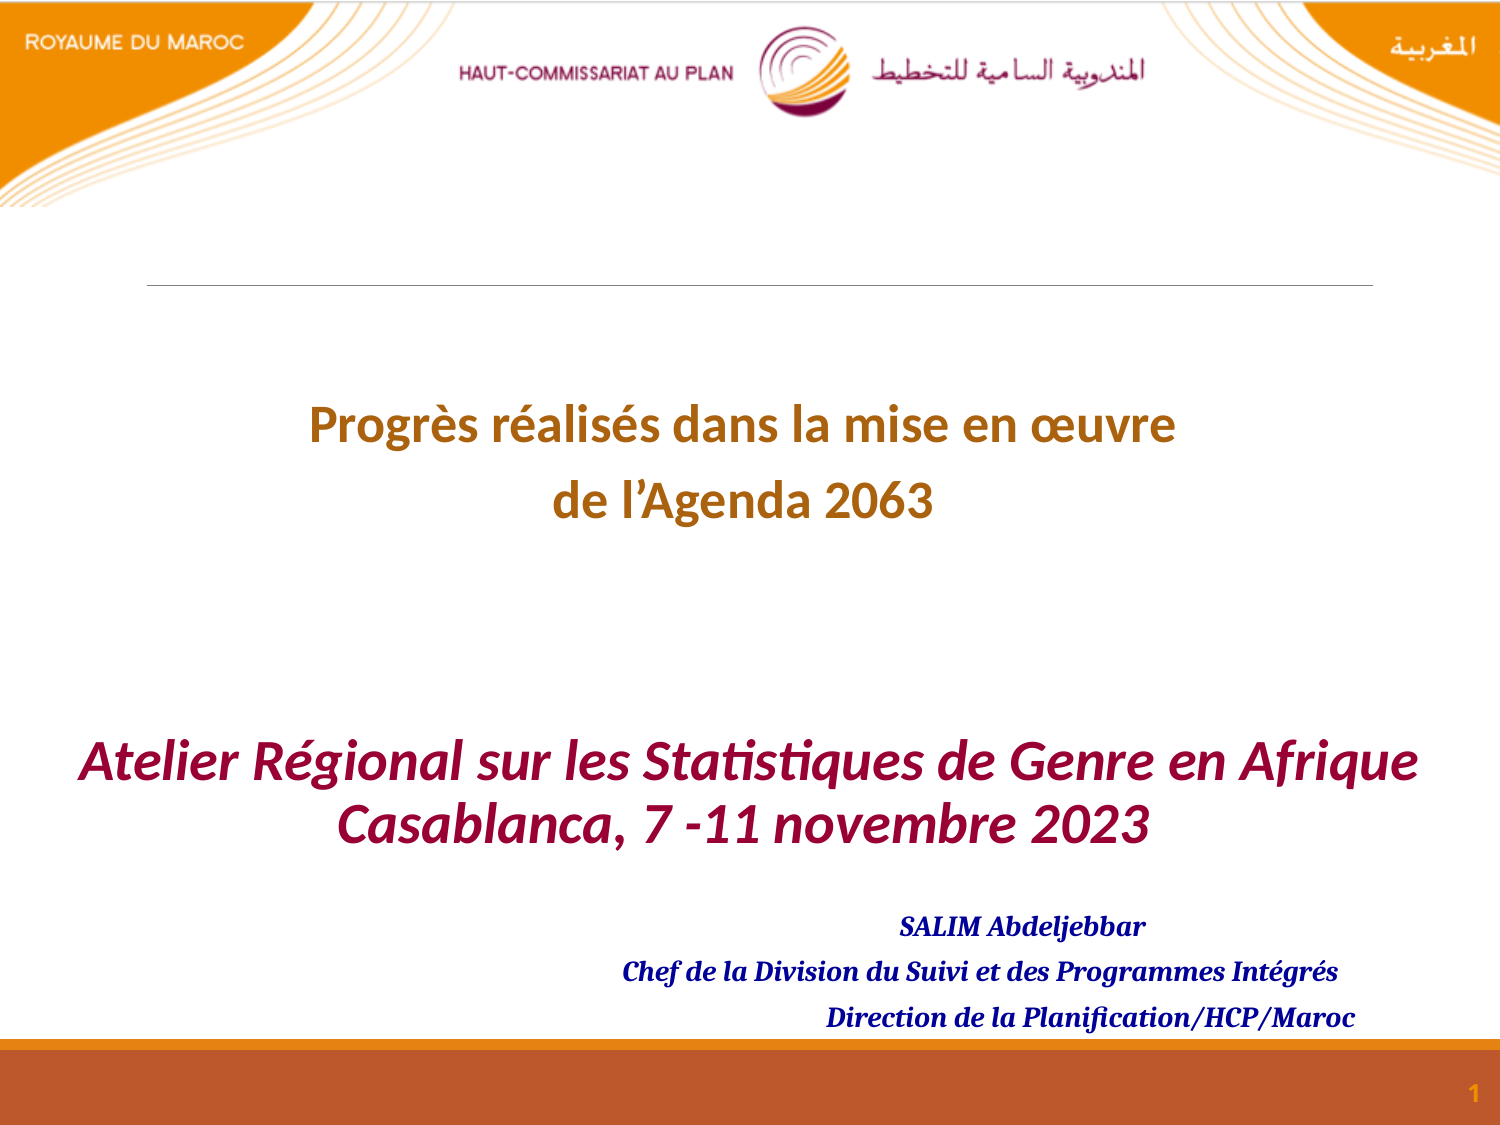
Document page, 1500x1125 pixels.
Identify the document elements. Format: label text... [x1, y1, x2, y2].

picture [0, 0, 1500, 207]
text_box 1 [1269, 1068, 1497, 1122]
list Progrès réalisés dans la mise en œuvre de l’Agenda 2063 Atelier Régional sur les Statistiques de Genre en Afrique Casablanca, 7 -11 novembre 2023 SALIM Abdeljebbar Chef de la Division du Suivi et des Programmes Intégrés Direction de la Planification/HCP/Maroc [52, 336, 1448, 1087]
